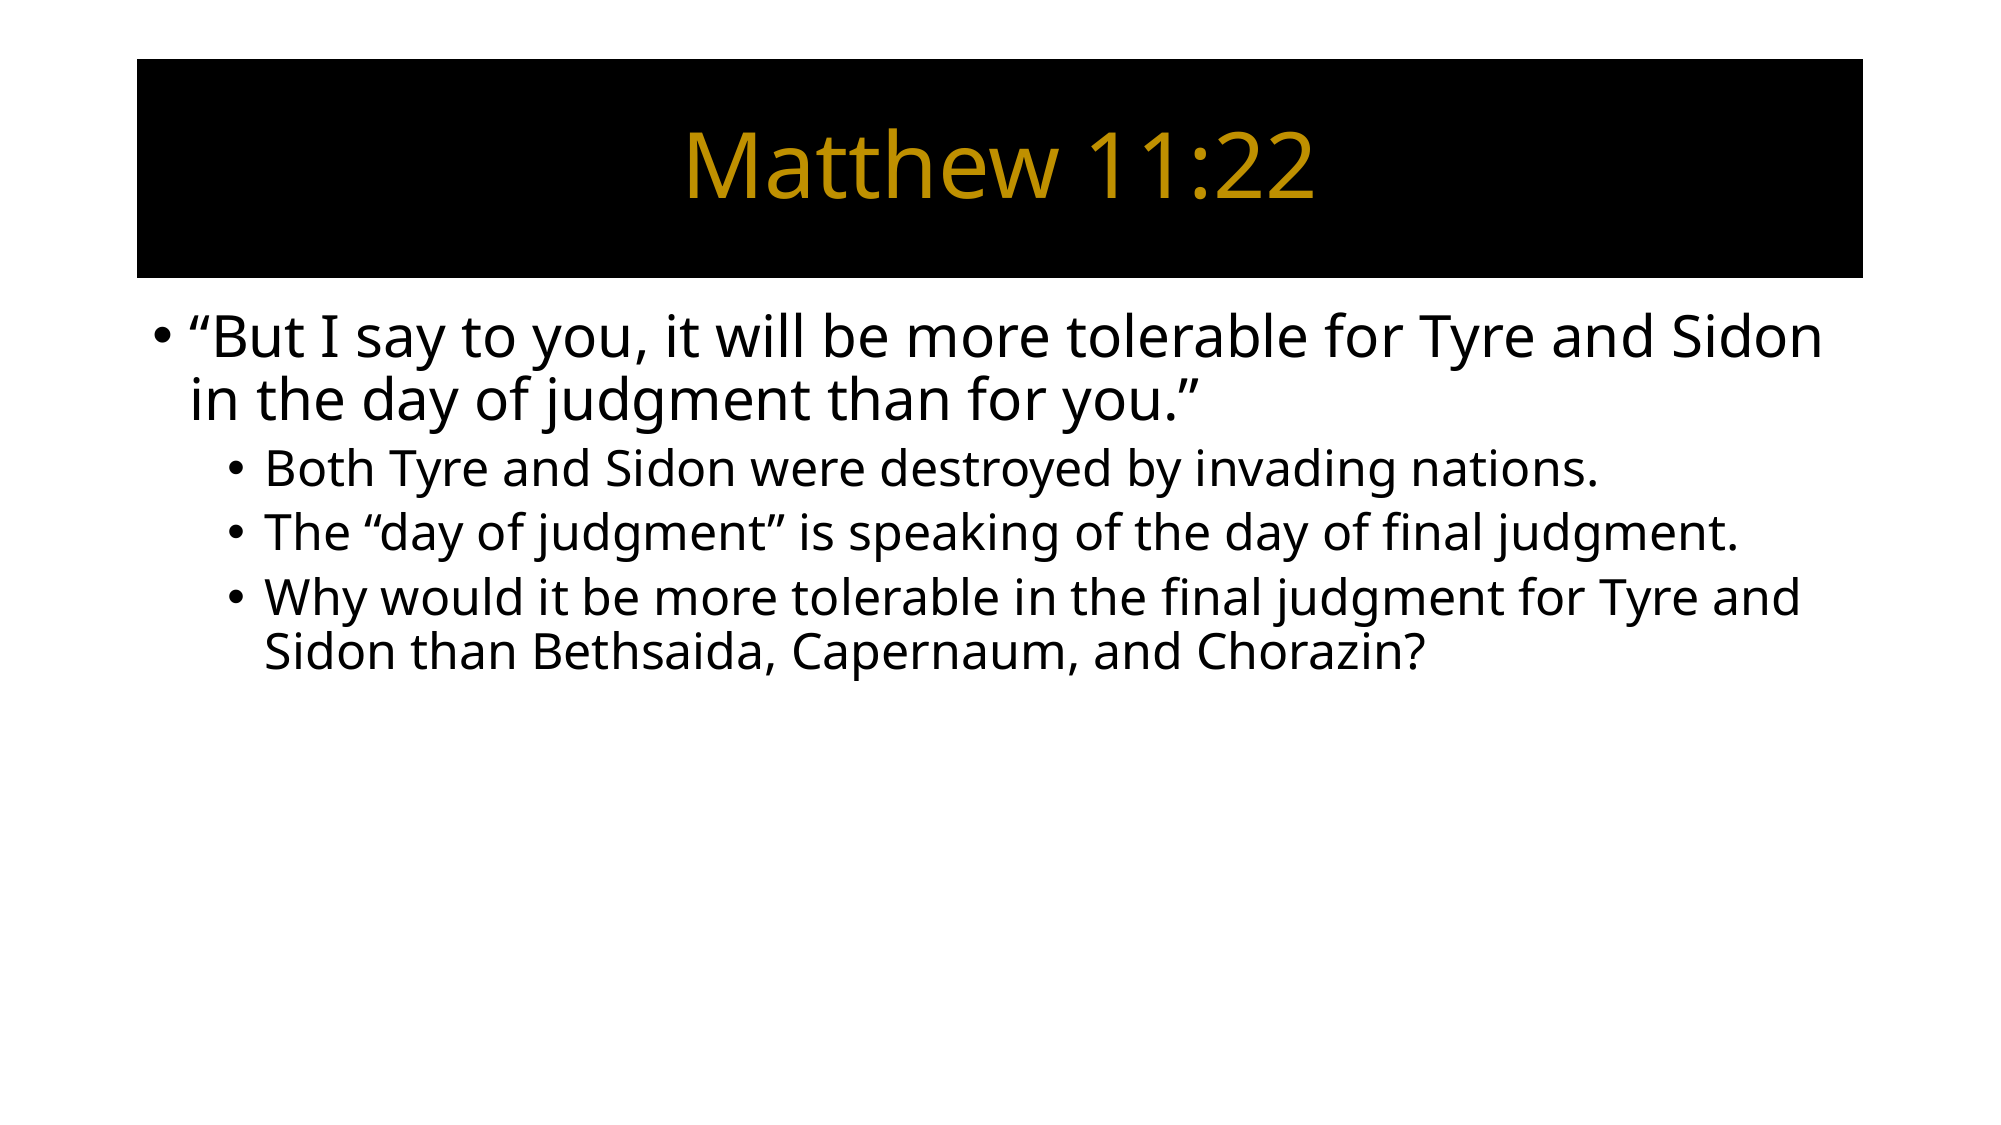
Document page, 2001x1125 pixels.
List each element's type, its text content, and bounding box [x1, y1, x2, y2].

title Matthew 11:22 [137, 59, 1863, 278]
list “But I say to you, it will be more tolerable for Tyre and Sidon in the day of judgment than for you.” Both Tyre and Sidon were destroyed by invading nations. The “day of judgment” is speaking of the day of final judgment. Why would it be more tolerable in the final judgment for Tyre and Sidon than Bethsaida, Capernaum, and Chorazin? [137, 299, 1863, 1014]
